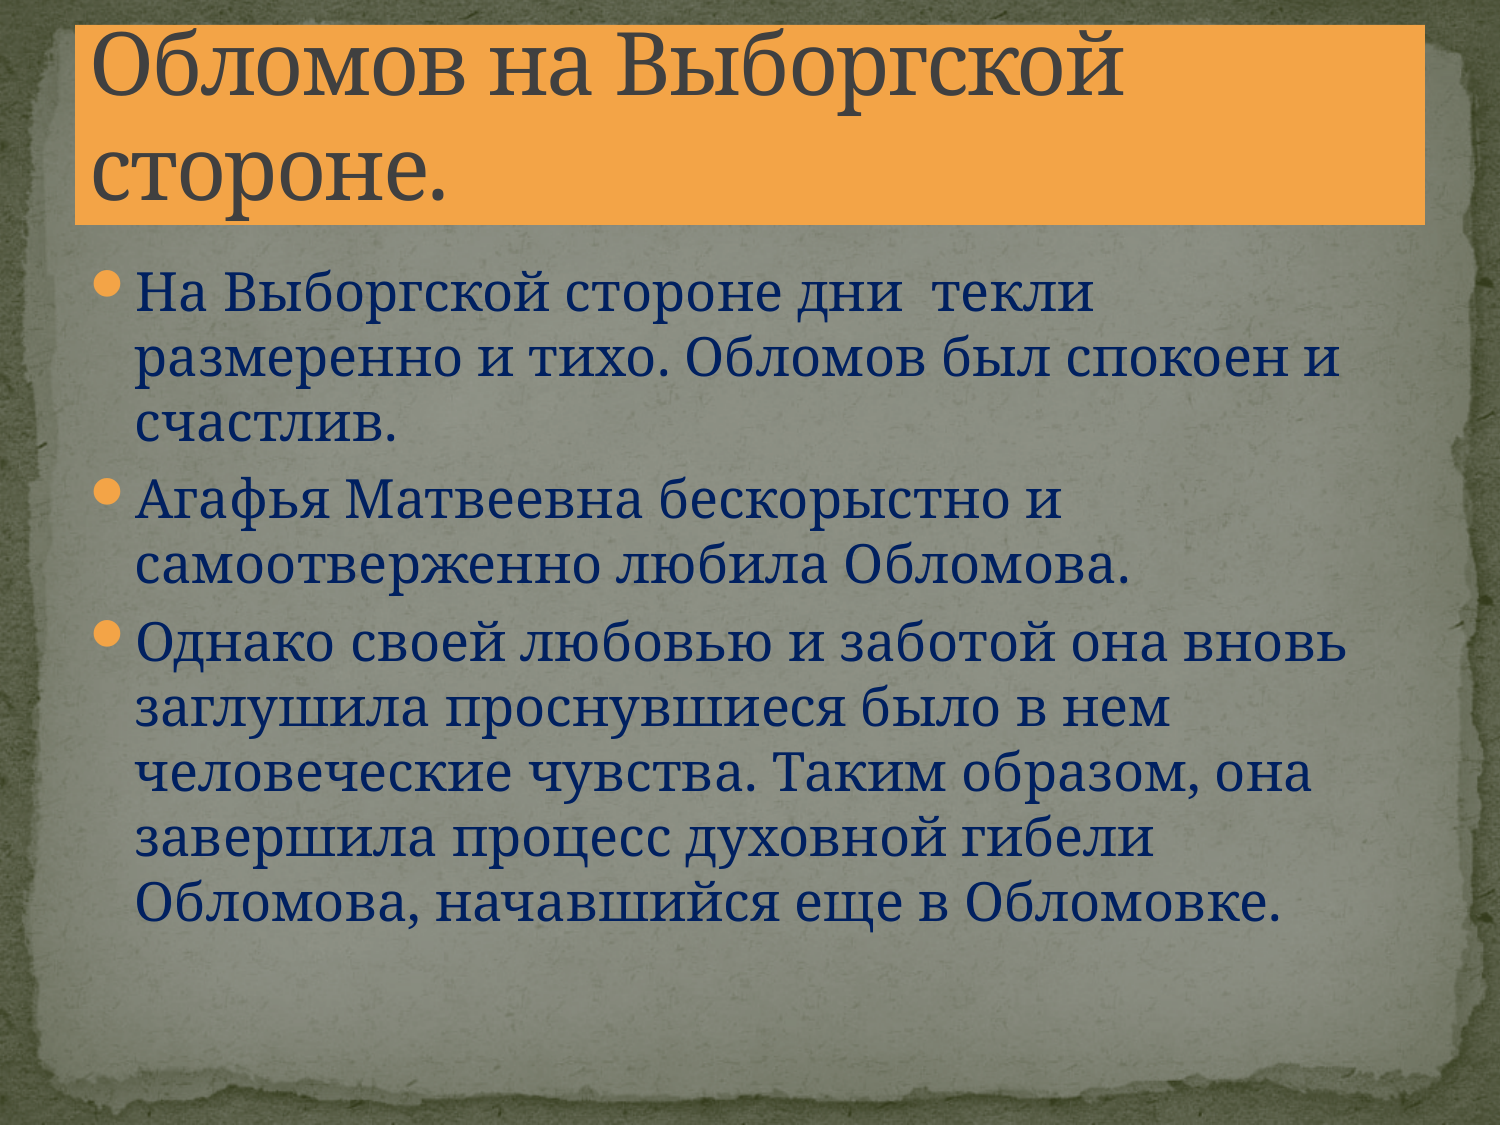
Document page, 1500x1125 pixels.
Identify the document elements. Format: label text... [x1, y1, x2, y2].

list На Выборгской стороне дни текли размеренно и тихо. Обломов был спокоен и счастлив. Агафья Матвеевна бескорыстно и самоотверженно любила Обломова. Однако своей любовью и заботой она вновь заглушила проснувшиеся было в нем человеческие чувства. Таким образом, она завершила процесс духовной гибели Обломова, начавшийся еще в Обломовке. [75, 249, 1425, 1000]
title Обломов на Выборгской стороне. [74, 24, 1425, 225]
